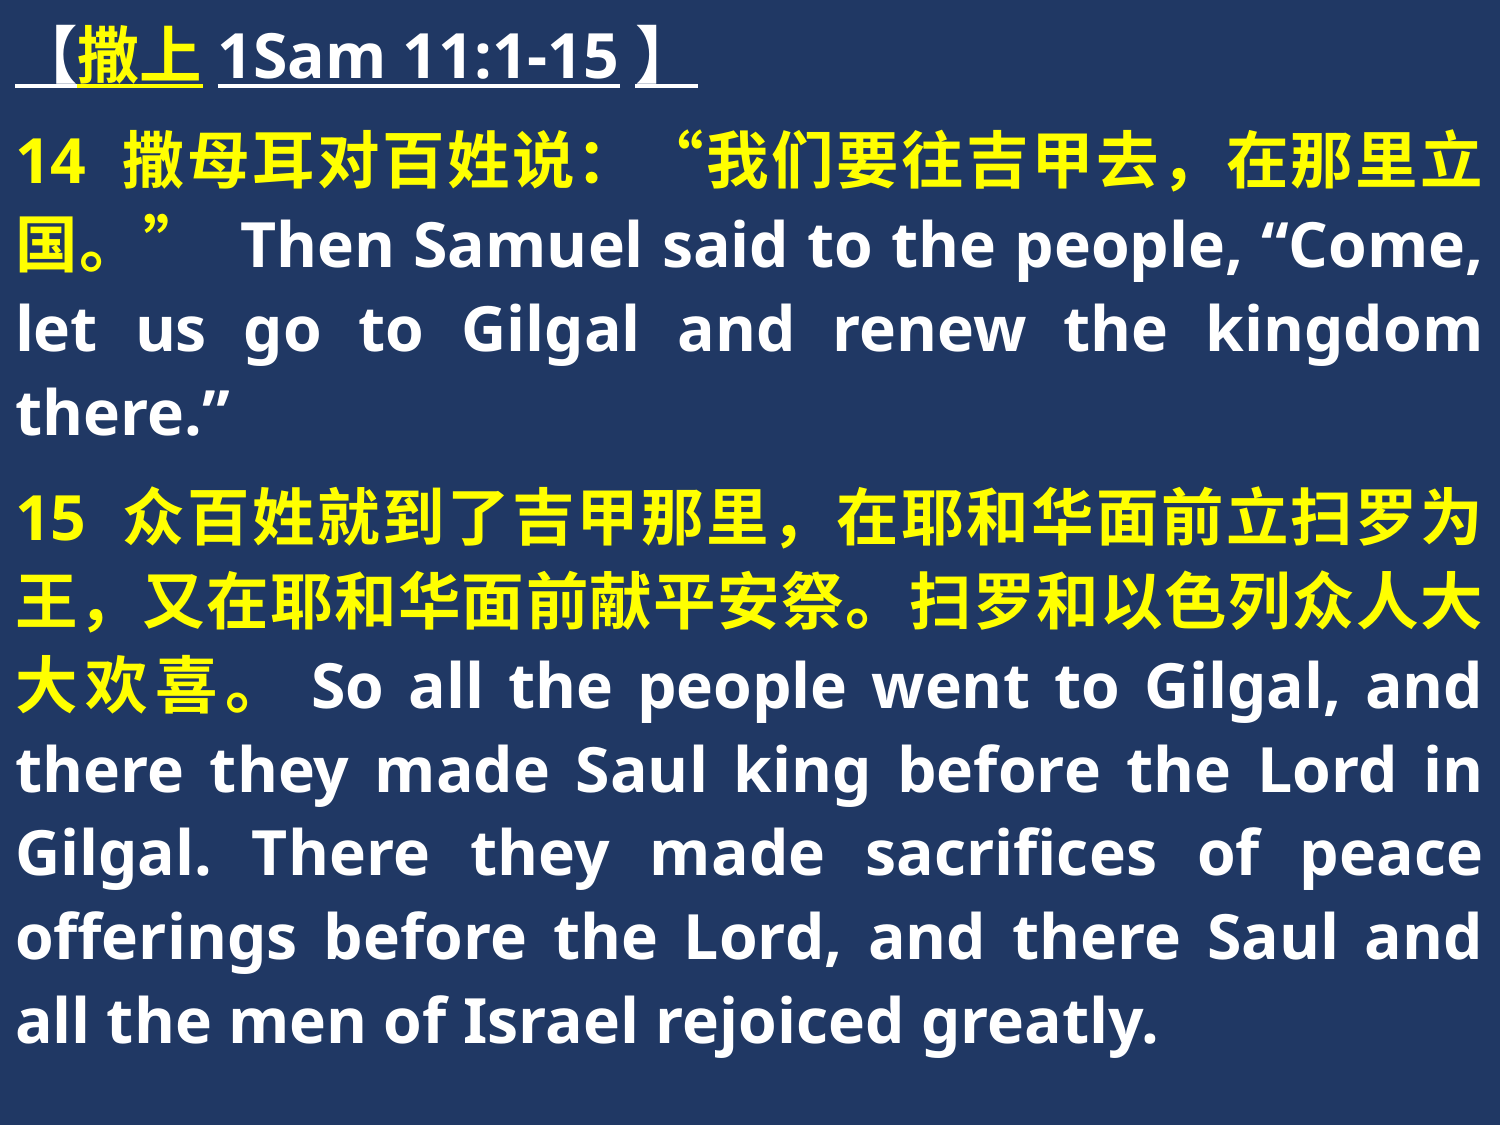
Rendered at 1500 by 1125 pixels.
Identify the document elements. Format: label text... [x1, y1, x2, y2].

list 【撒上1Sam 11:1-15】 14 撒母耳对百姓说：“我们要往吉甲去，在那里立国。” Then Samuel said to the people, “Come, let us go to Gilgal and renew the kingdom there.” 15 众百姓就到了吉甲那里，在耶和华面前立扫罗为王，又在耶和华面前献平安祭。扫罗和以色列众人大大欢喜。So all the people went to Gilgal, and there they made Saul king before the Lord in Gilgal. There they made sacrifices of peace offerings before the Lord, and there Saul and all the men of Israel rejoiced greatly. [0, 0, 1500, 1125]
